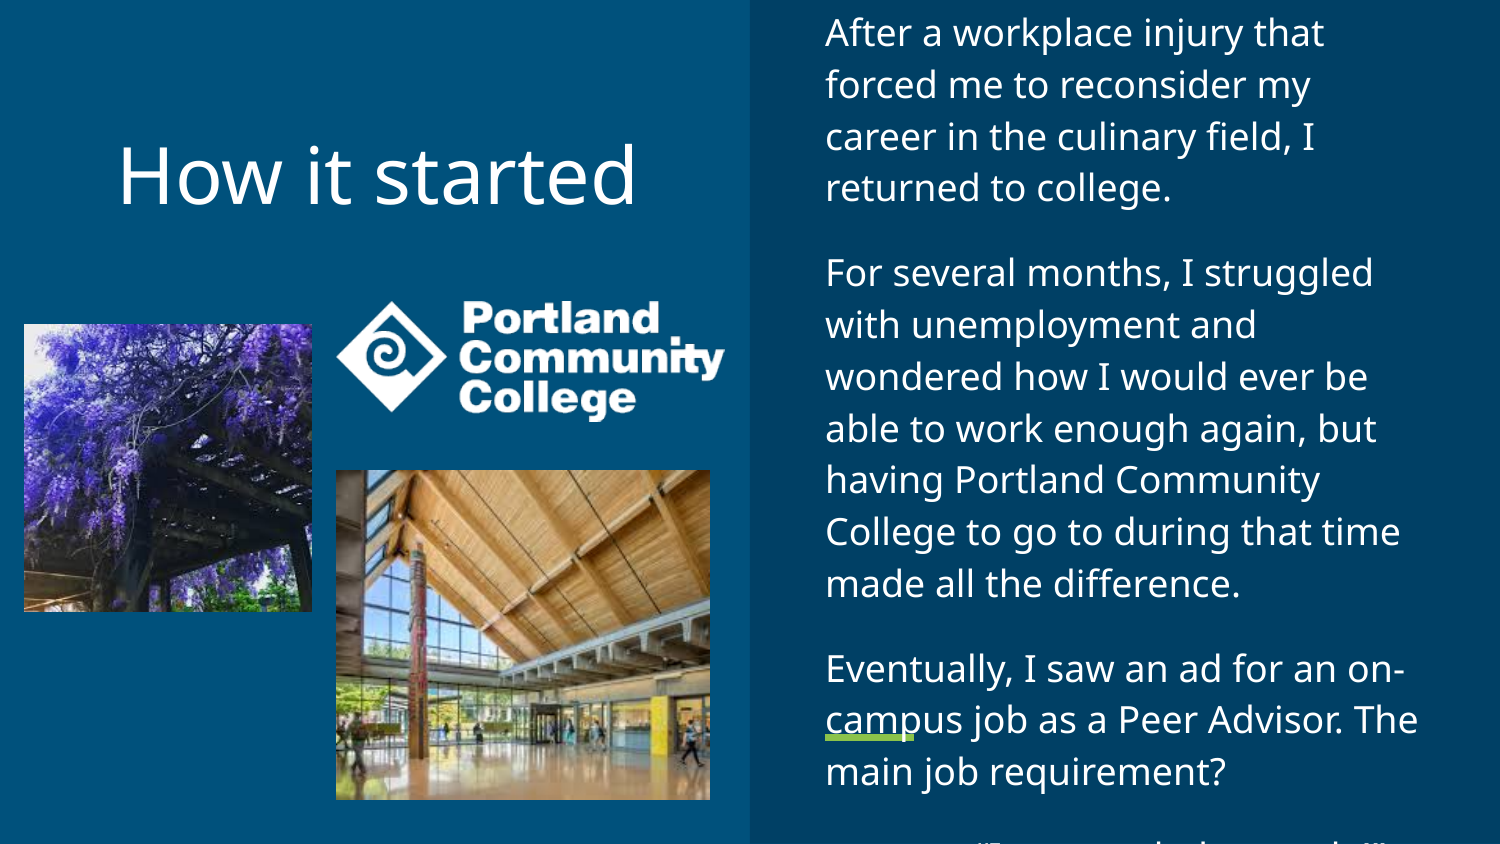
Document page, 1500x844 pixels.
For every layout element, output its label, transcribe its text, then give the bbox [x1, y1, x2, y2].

picture [464, 302, 492, 333]
picture [671, 344, 724, 381]
picture [574, 309, 600, 334]
picture [337, 302, 446, 412]
picture [604, 309, 629, 333]
list After a workplace injury that forced me to reconsider my career in the culinary field, I returned to college. For several months, I struggled with unemployment and wondered how I would ever be able to work enough again, but having Portland Community College to go to during that time made all the difference. Eventually, I saw an ad for an on-campus job as a Peer Advisor. The main job requirement? “I want to help people!” [810, 137, 1440, 744]
picture [609, 389, 636, 413]
picture [495, 303, 558, 334]
picture [495, 350, 521, 373]
picture [460, 340, 491, 373]
picture [642, 349, 667, 373]
picture [524, 381, 533, 412]
picture [337, 471, 709, 799]
picture [613, 350, 637, 373]
picture [524, 349, 563, 373]
picture [460, 380, 491, 413]
picture [562, 302, 571, 333]
picture [539, 381, 548, 412]
picture [582, 390, 606, 421]
picture [569, 349, 609, 373]
picture [552, 389, 578, 413]
picture [495, 389, 521, 412]
title How it started [46, 65, 710, 282]
picture [25, 325, 311, 611]
picture [632, 302, 658, 334]
picture [671, 337, 680, 346]
